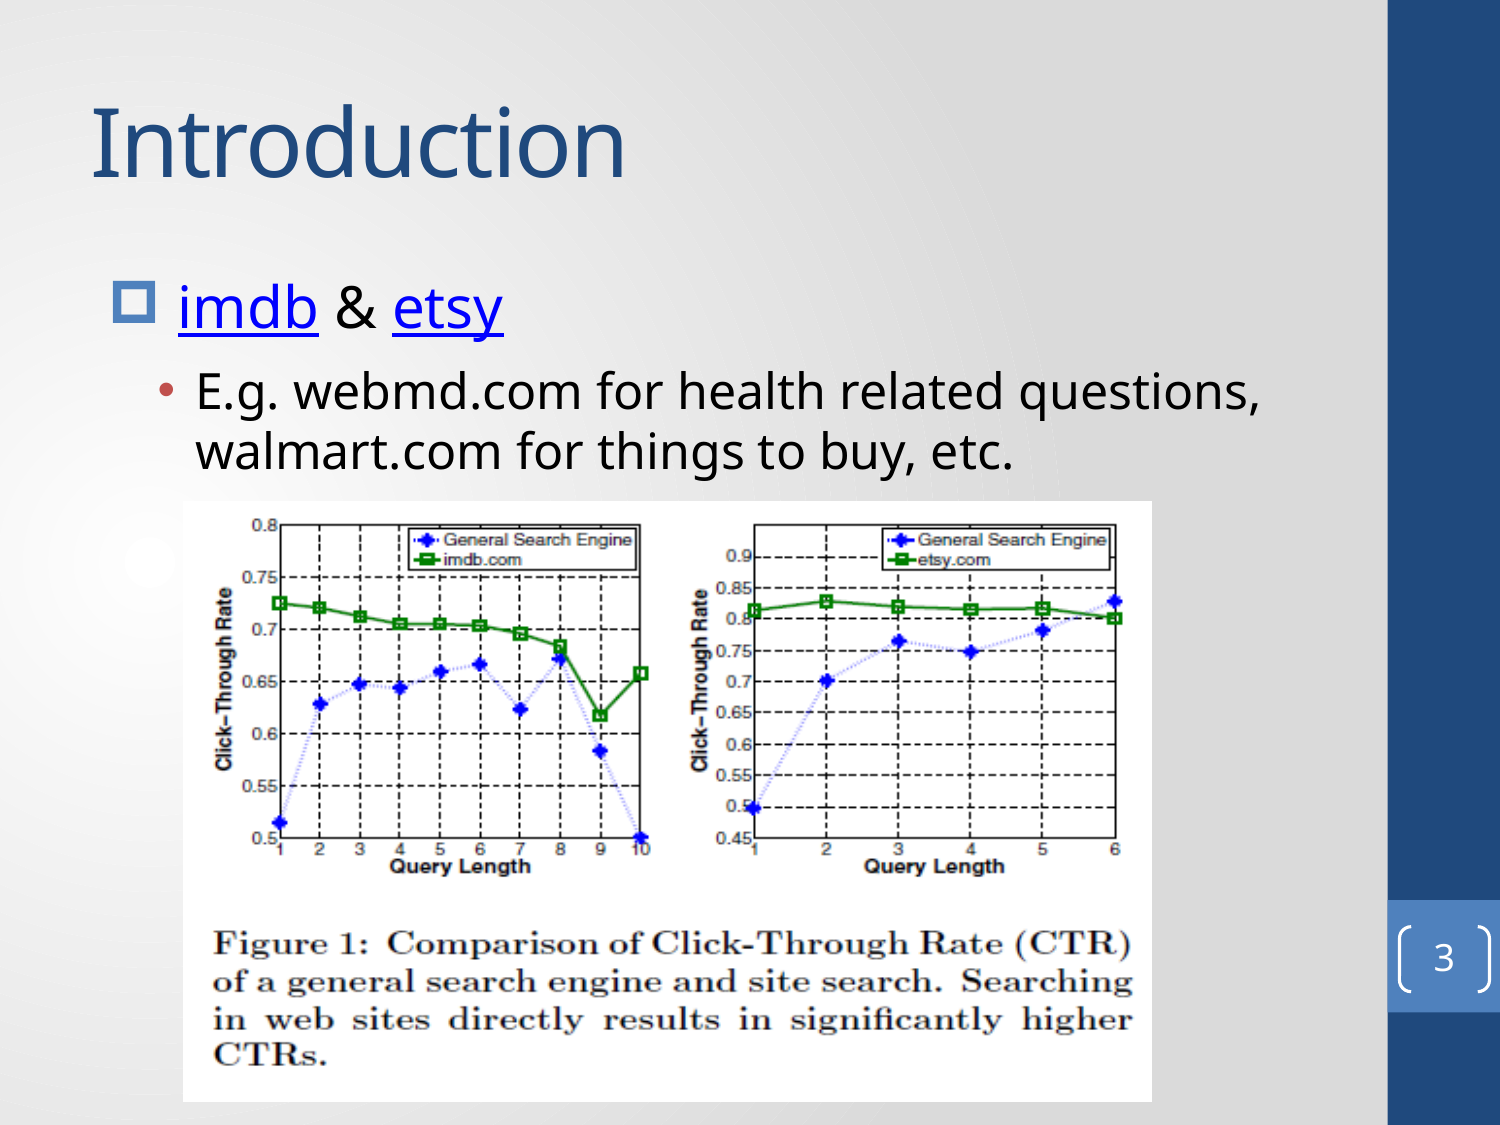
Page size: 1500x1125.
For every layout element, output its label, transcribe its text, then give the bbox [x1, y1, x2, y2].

title Introduction [75, 45, 1325, 233]
list imdb & etsy E.g. webmd.com for health related questions, walmart.com for things to buy, etc. [75, 262, 1325, 1050]
picture [182, 501, 1152, 1102]
slide_number 3 [1397, 925, 1492, 994]
